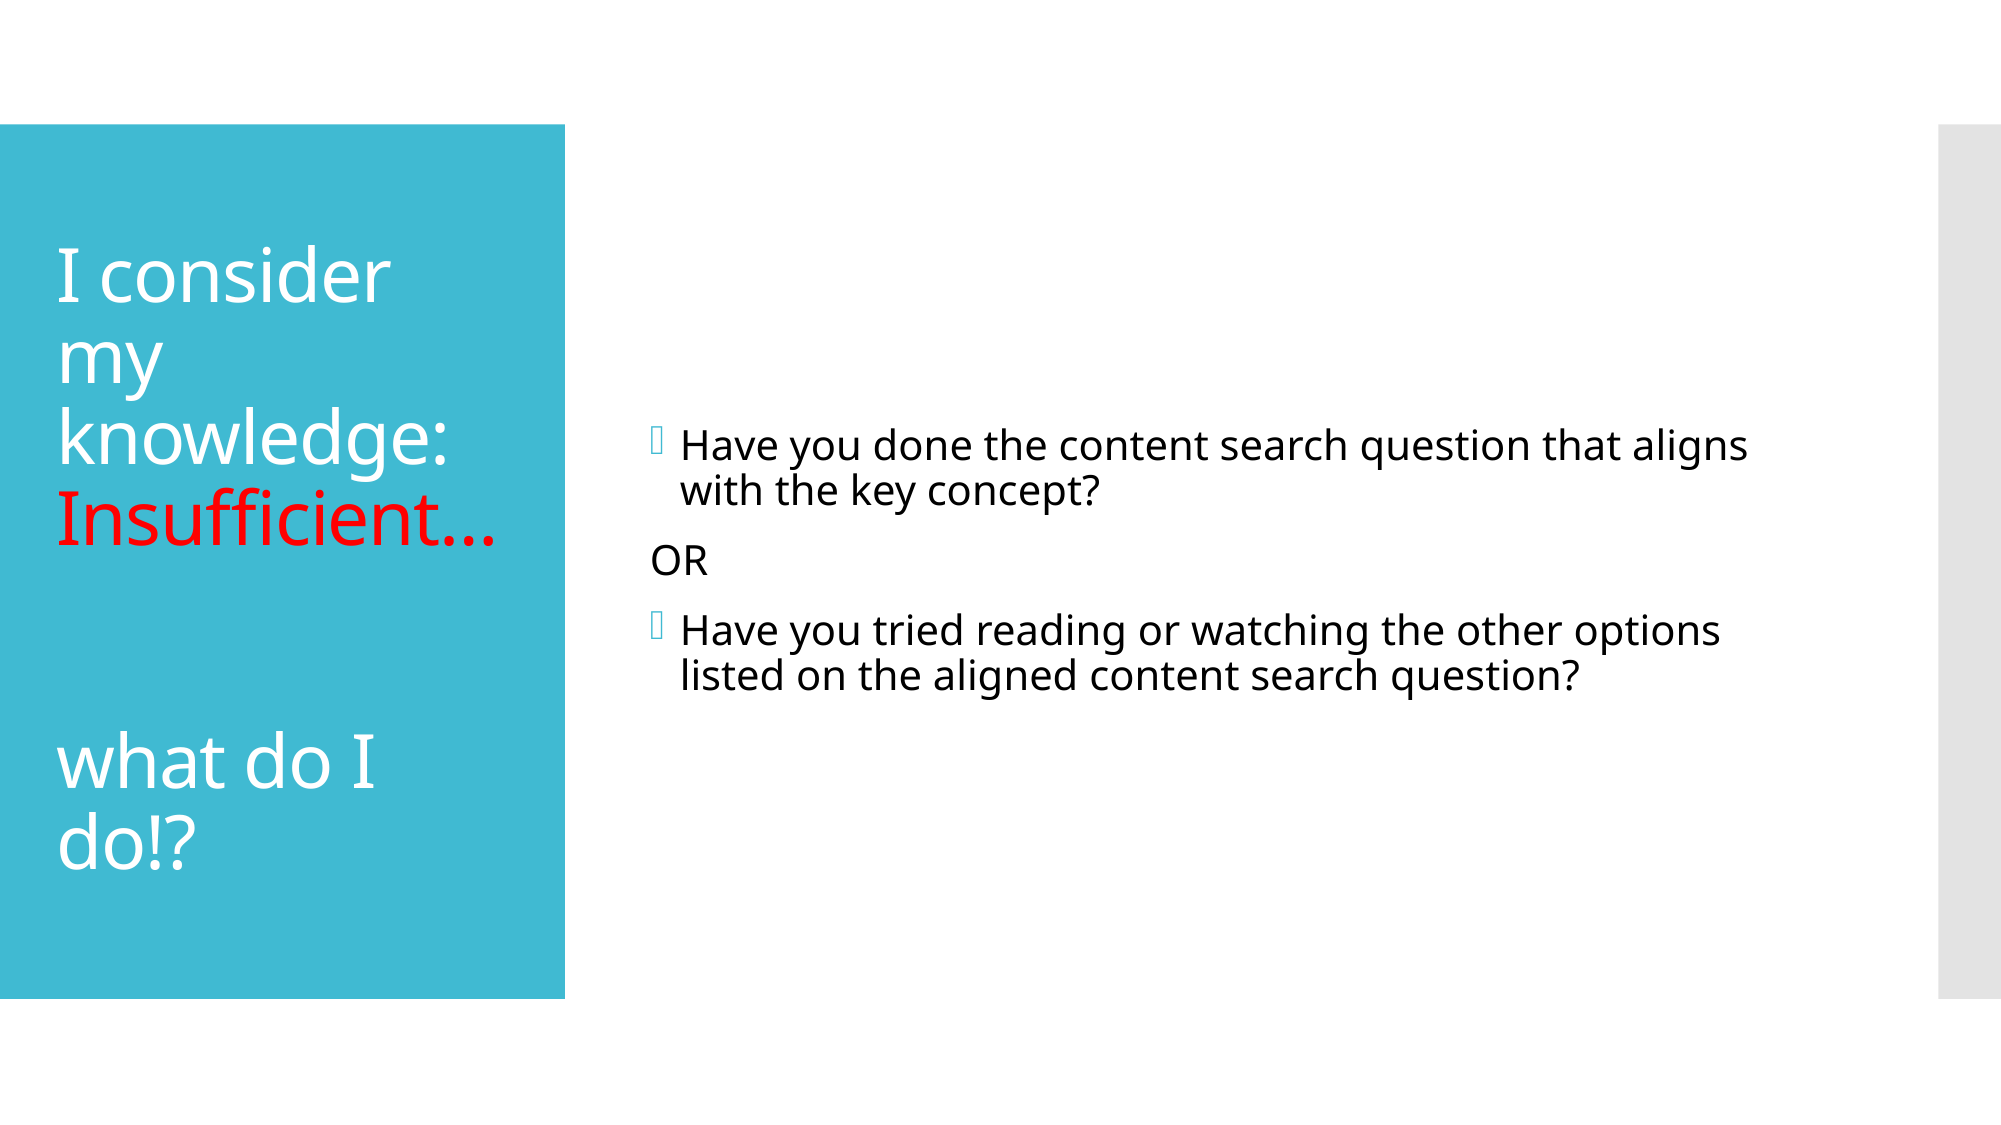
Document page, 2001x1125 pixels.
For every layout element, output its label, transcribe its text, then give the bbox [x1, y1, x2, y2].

title I consider my knowledge: Insufficient… what do I do!? [41, 184, 525, 940]
list Have you done the content search question that aligns with the key concept? OR Have you tried reading or watching the other options listed on the aligned content search question? [634, 141, 1835, 982]
